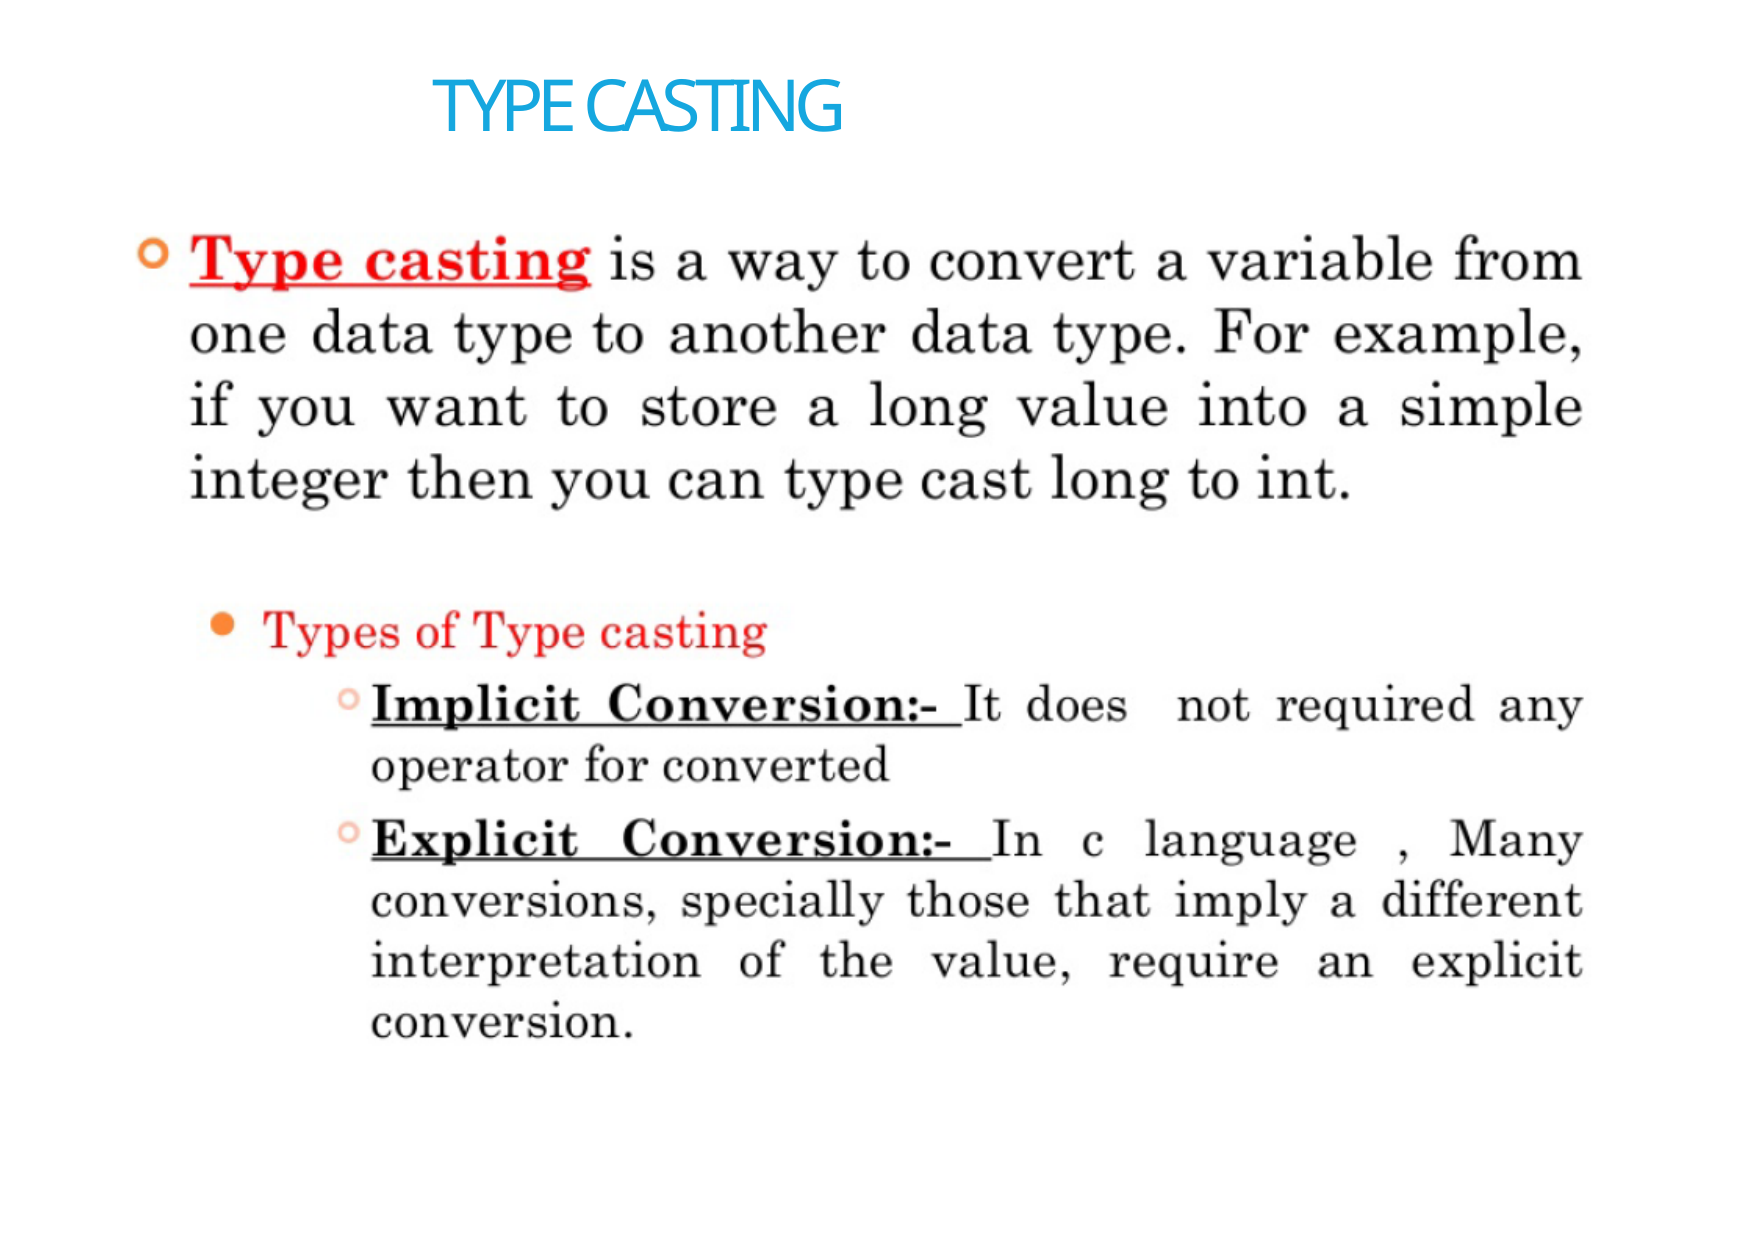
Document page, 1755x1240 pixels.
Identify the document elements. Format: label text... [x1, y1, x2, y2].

title TYPE CASTING [254, 0, 1024, 174]
picture [134, 175, 1620, 1064]
